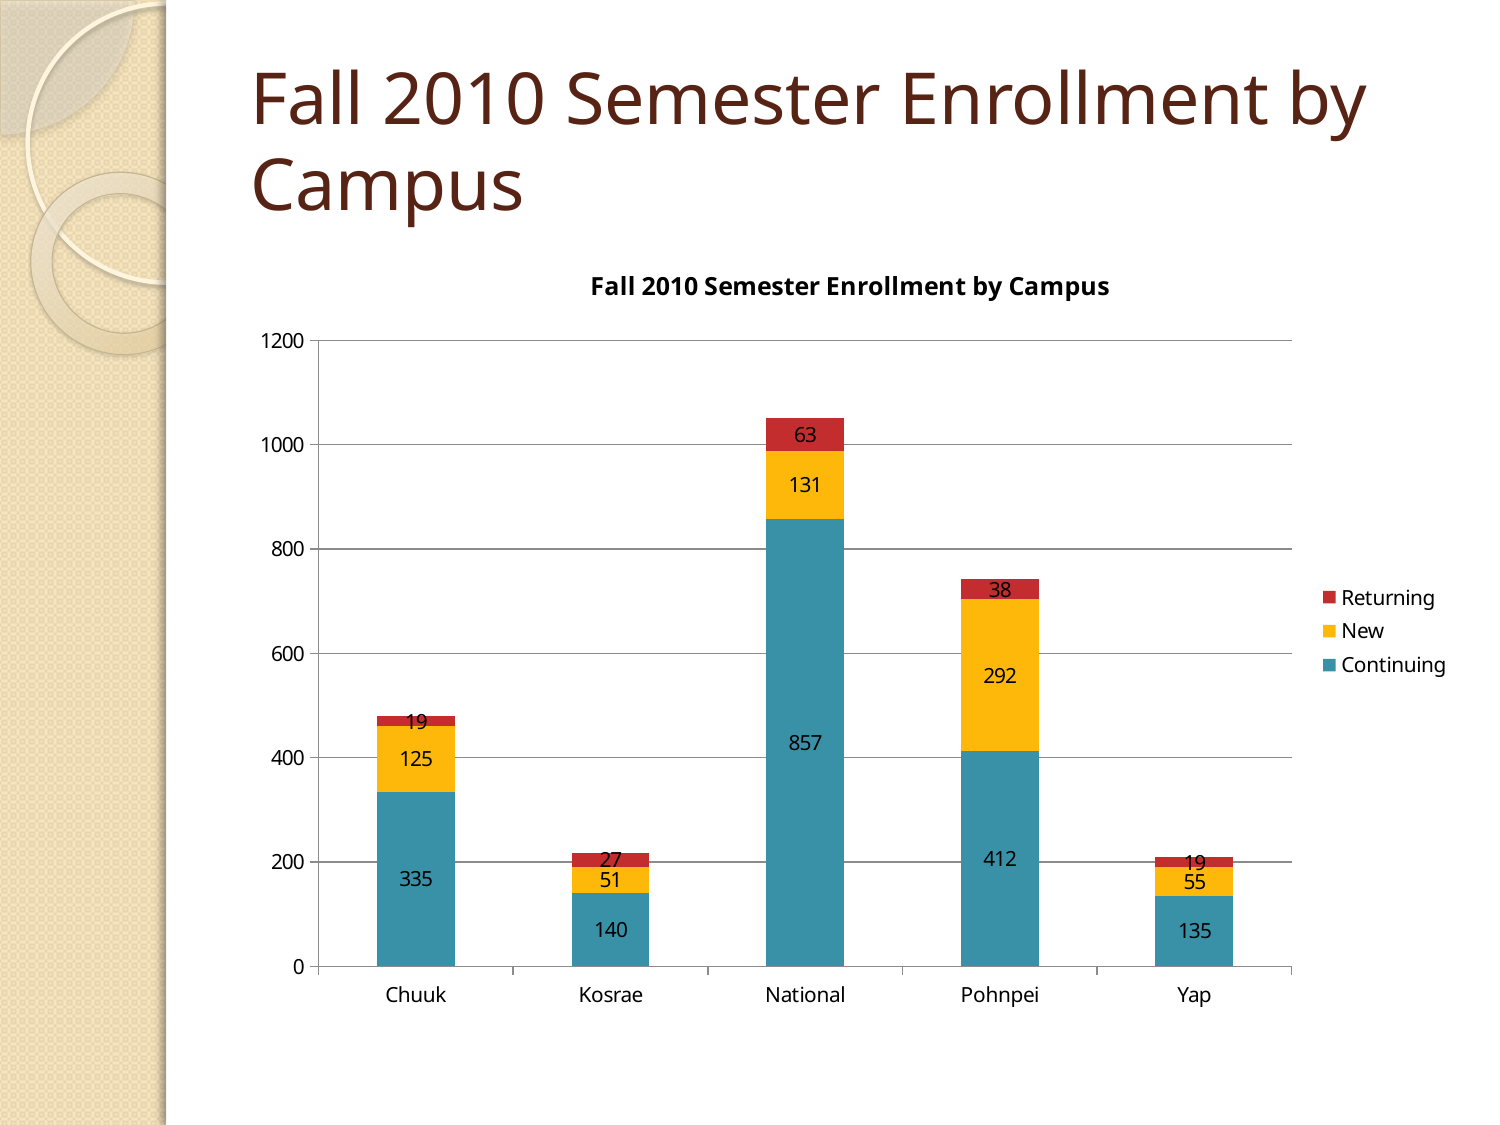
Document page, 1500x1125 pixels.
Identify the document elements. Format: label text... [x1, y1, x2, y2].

chart [235, 237, 1466, 1026]
title Fall 2010 Semester Enrollment by Campus [235, 45, 1466, 233]
